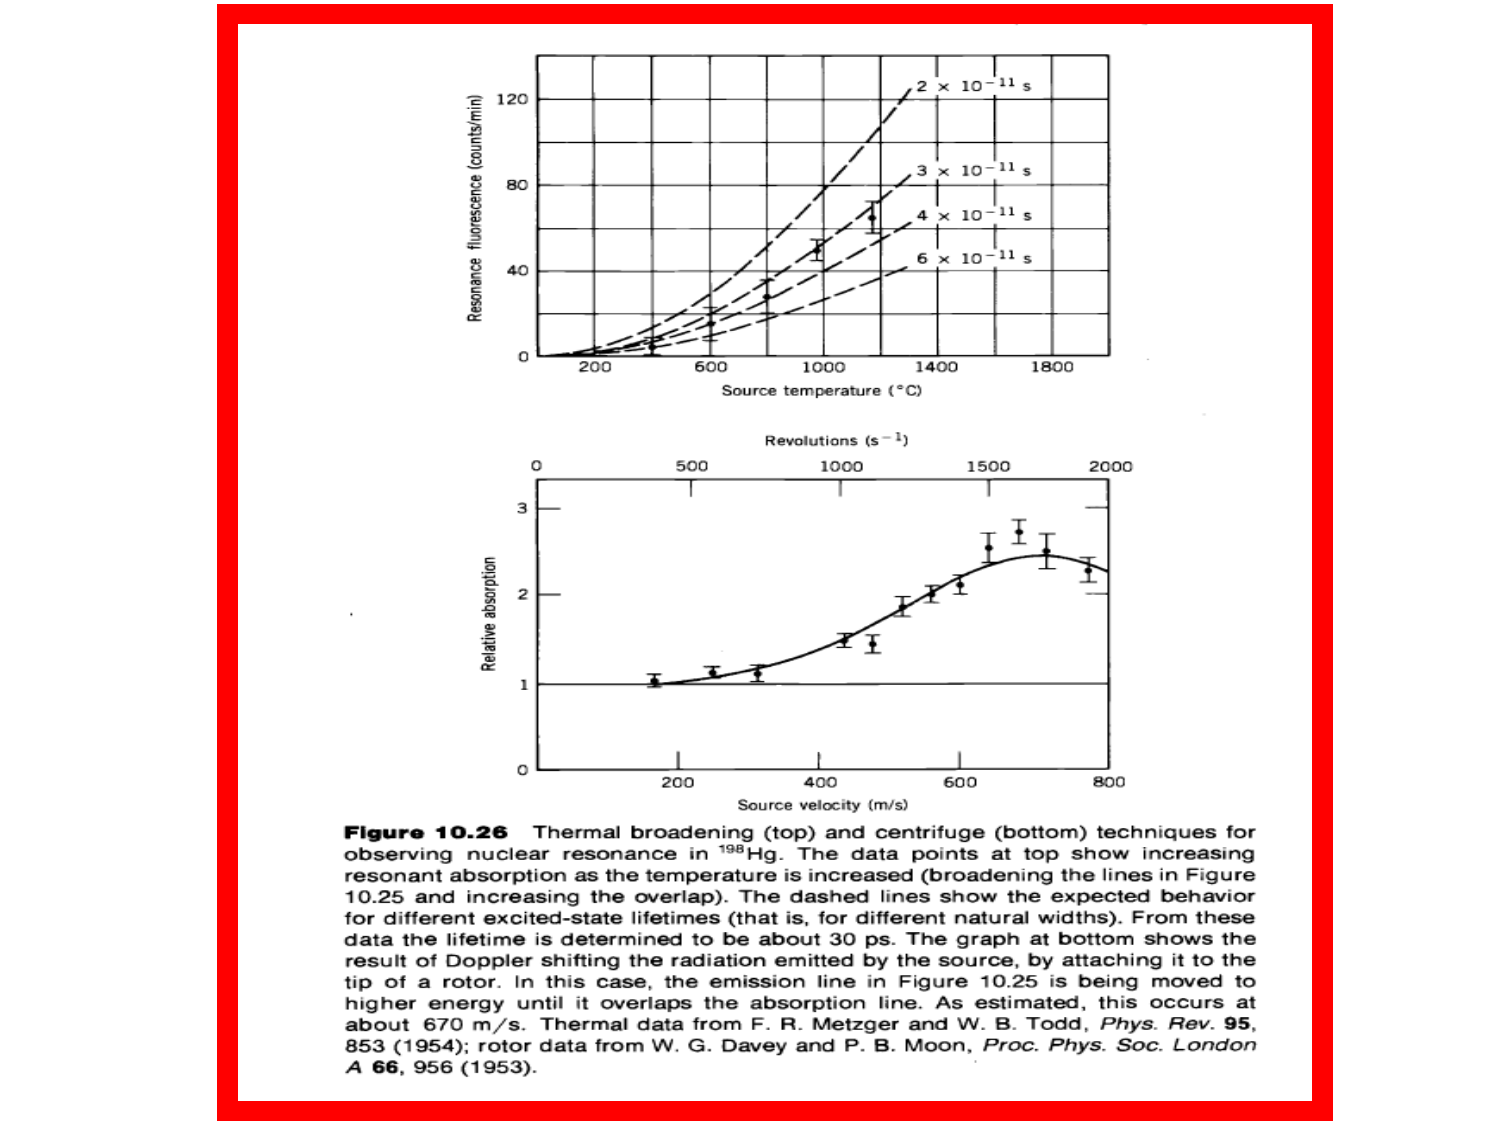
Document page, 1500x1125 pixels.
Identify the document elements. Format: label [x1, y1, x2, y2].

picture [237, 24, 1313, 1101]
